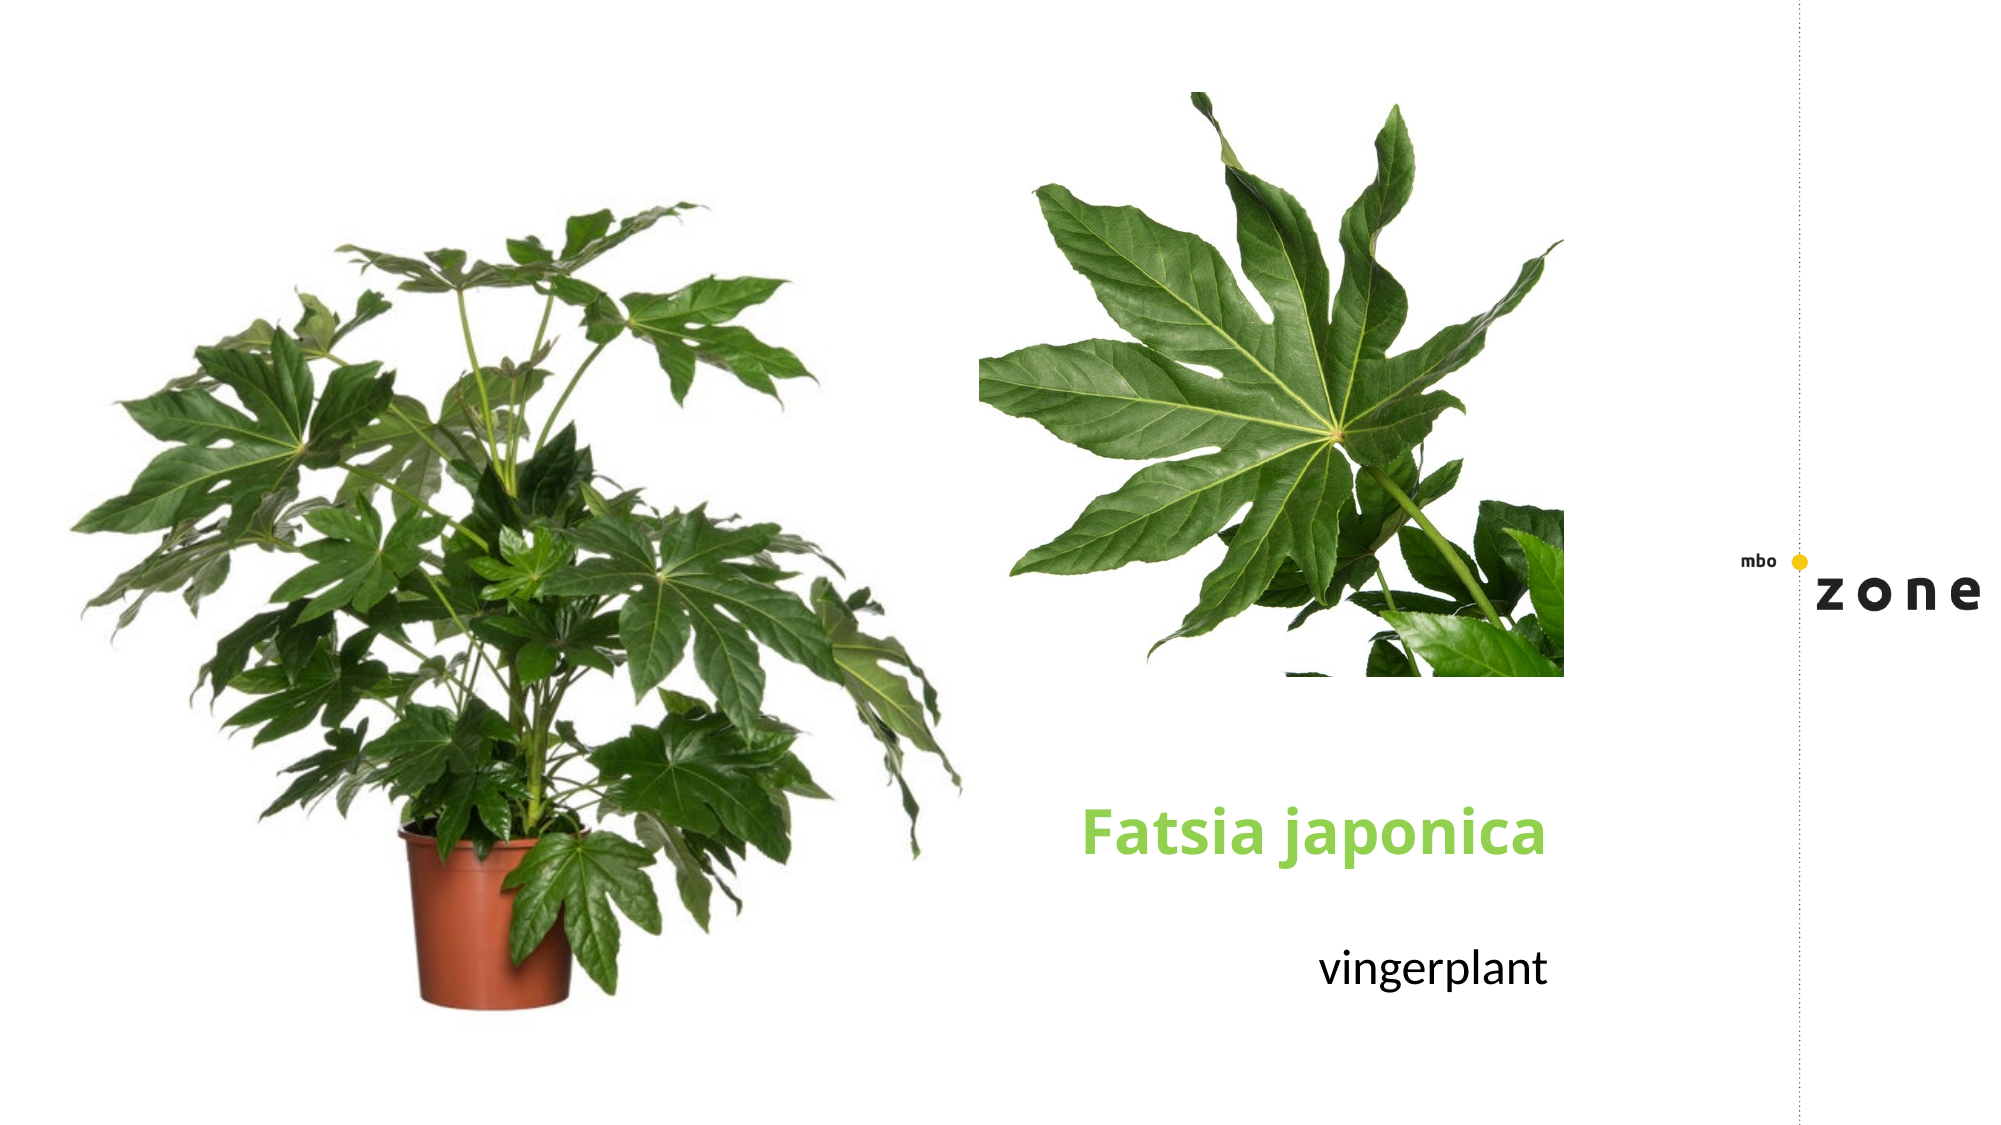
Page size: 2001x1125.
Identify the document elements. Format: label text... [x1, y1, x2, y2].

picture [41, 92, 1564, 1062]
picture [1596, 0, 2001, 1125]
text_box vingerplant [980, 933, 1564, 1026]
text_box Fatsia japonica [980, 784, 1564, 877]
